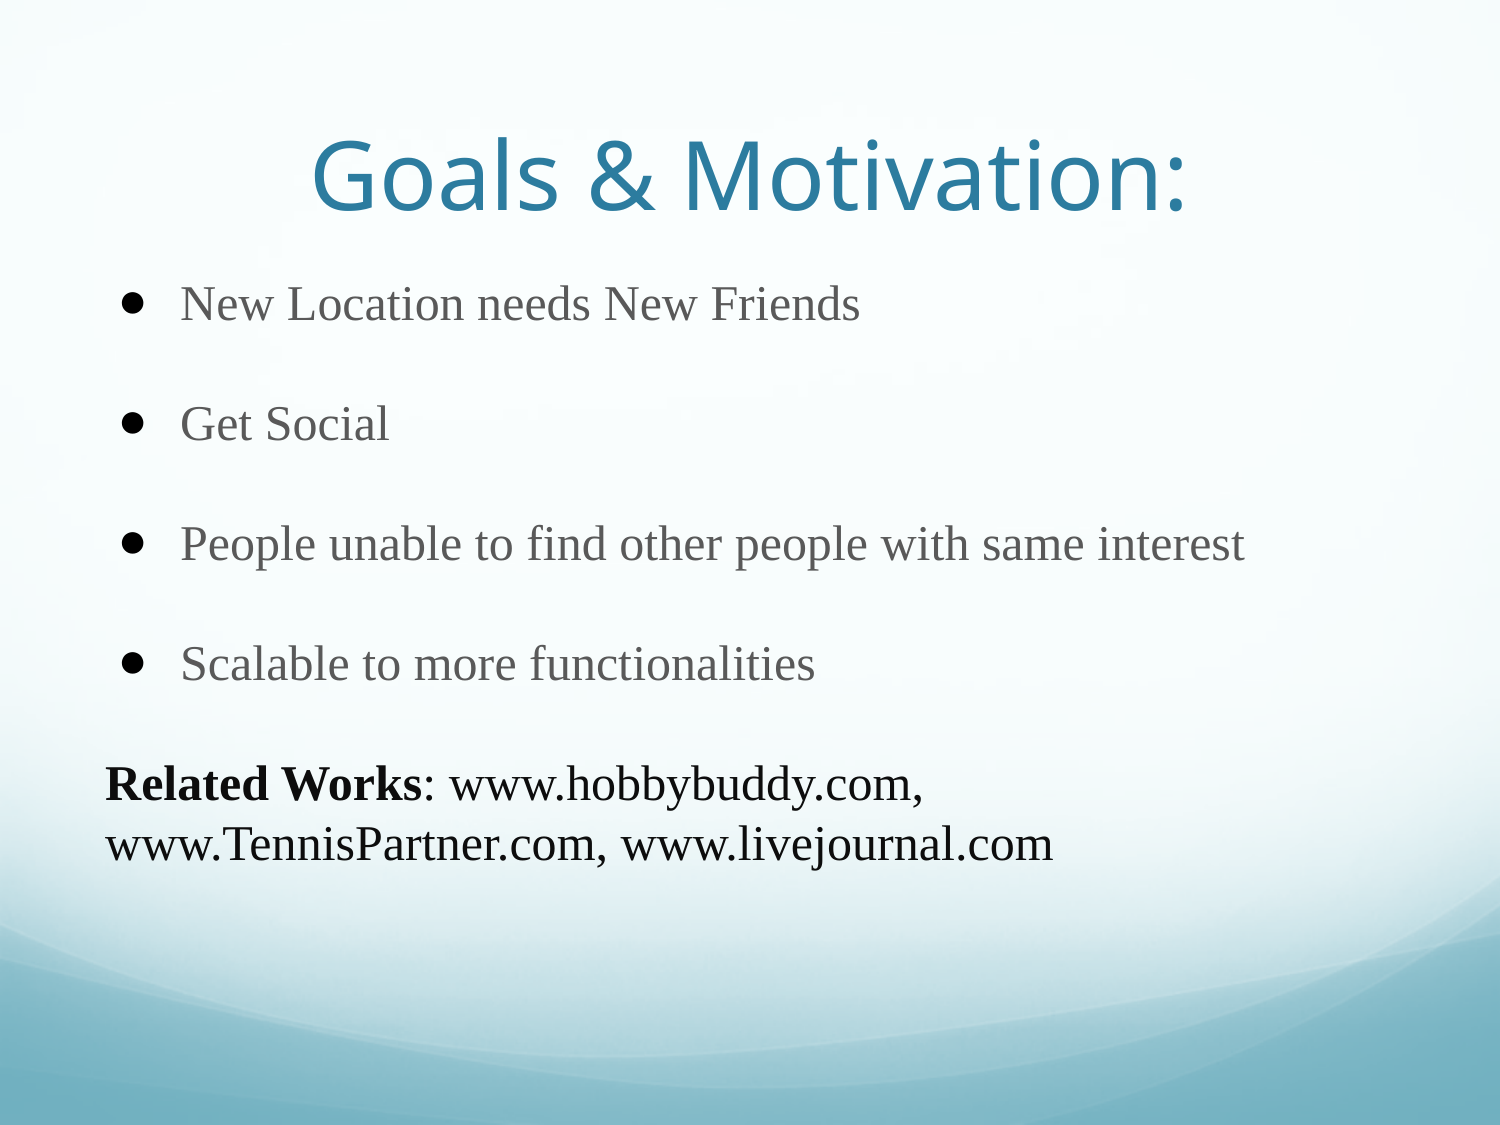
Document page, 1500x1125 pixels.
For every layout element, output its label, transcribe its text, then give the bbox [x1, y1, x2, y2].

title Goals & Motivation: [90, 17, 1410, 237]
list New Location needs New Friends Get Social People unable to find other people with same interest Scalable to more functionalities Related Works: www.hobbybuddy.com, www.TennisPartner.com, www.livejournal.com [90, 262, 1410, 975]
